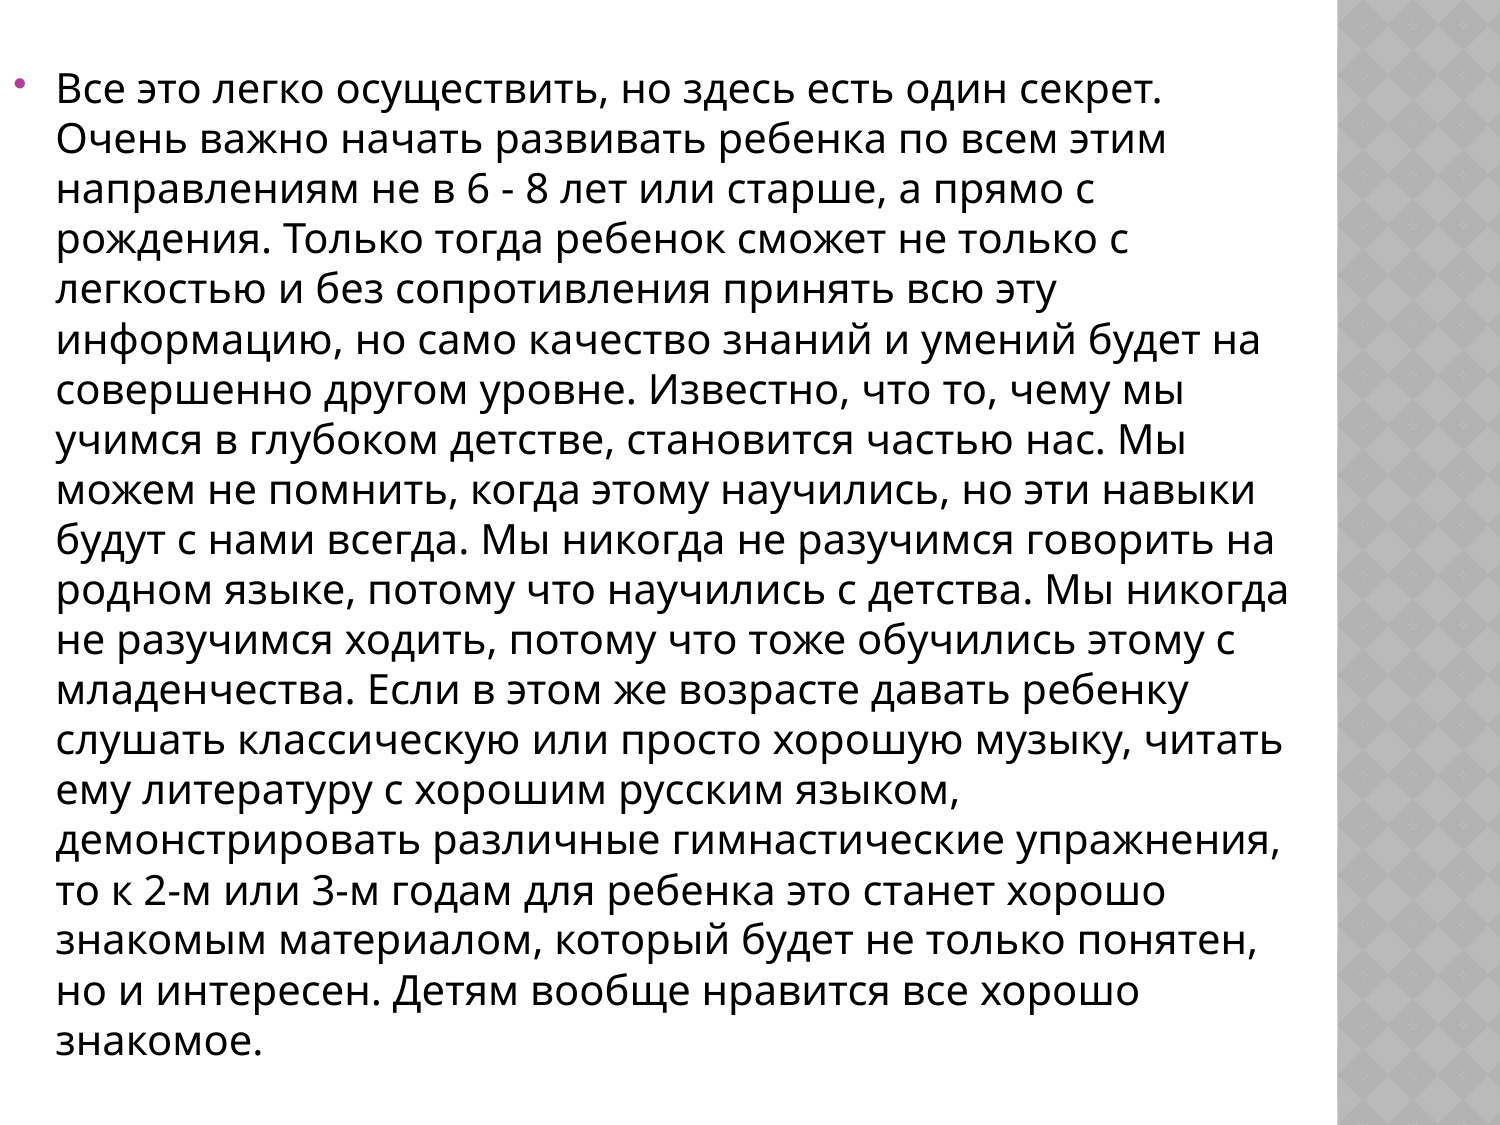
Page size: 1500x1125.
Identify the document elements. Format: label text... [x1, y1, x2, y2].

list Все это легко осуществить, но здесь есть один секрет. Очень важно начать развивать ребенка по всем этим направлениям не в 6 - 8 лет или старше, а прямо с рождения. Только тогда ребенок сможет не только с легкостью и без сопротивления принять всю эту информацию, но само качество знаний и умений будет на совершенно другом уровне. Известно, что то, чему мы учимся в глубоком детстве, становится частью нас. Мы можем не помнить, когда этому научились, но эти навыки будут с нами всегда. Мы никогда не разучимся говорить на родном языке, потому что научились с детства. Мы никогда не разучимся ходить, потому что тоже обучились этому с младенчества. Если в этом же возрасте давать ребенку слушать классическую или просто хорошую музыку, читать ему литературу с хорошим русским языком, демонстрировать различные гимнастические упражнения, то к 2-м или 3-м годам для ребенка это станет хорошо знакомым материалом, который будет не только понятен, но и интересен. Детям вообще нравится все хорошо знакомое. [0, 54, 1317, 1083]
